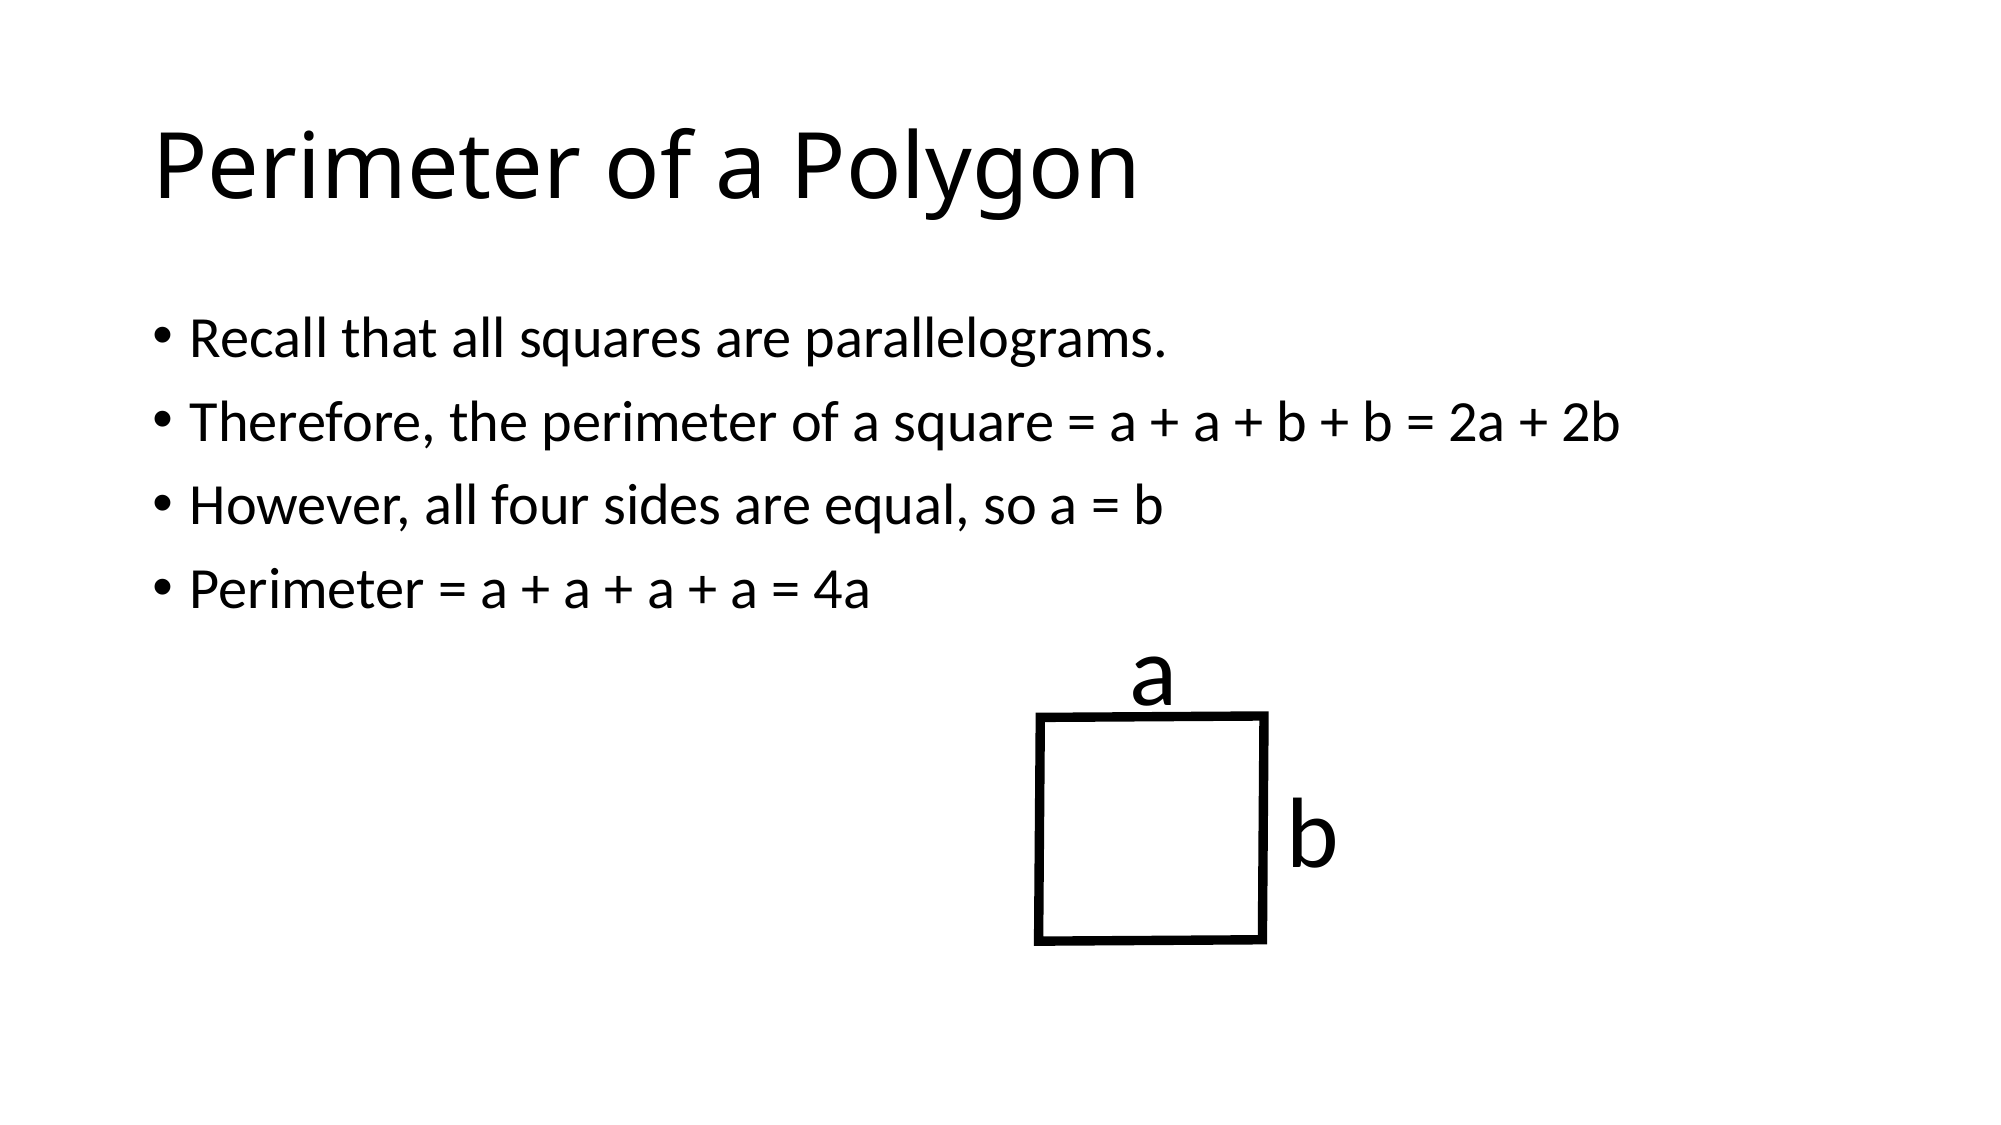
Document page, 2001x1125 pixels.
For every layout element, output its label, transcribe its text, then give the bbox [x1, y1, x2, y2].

text_box a [1114, 598, 1189, 715]
list Recall that all squares are parallelograms. Therefore, the perimeter of a square = a + a + b + b = 2a + 2b However, all four sides are equal, so a = b Perimeter = a + a + a + a = 4a [137, 299, 1863, 1014]
text_box [1037, 714, 1266, 943]
title Perimeter of a Polygon [137, 59, 1863, 278]
text_box b [1272, 760, 1346, 896]
